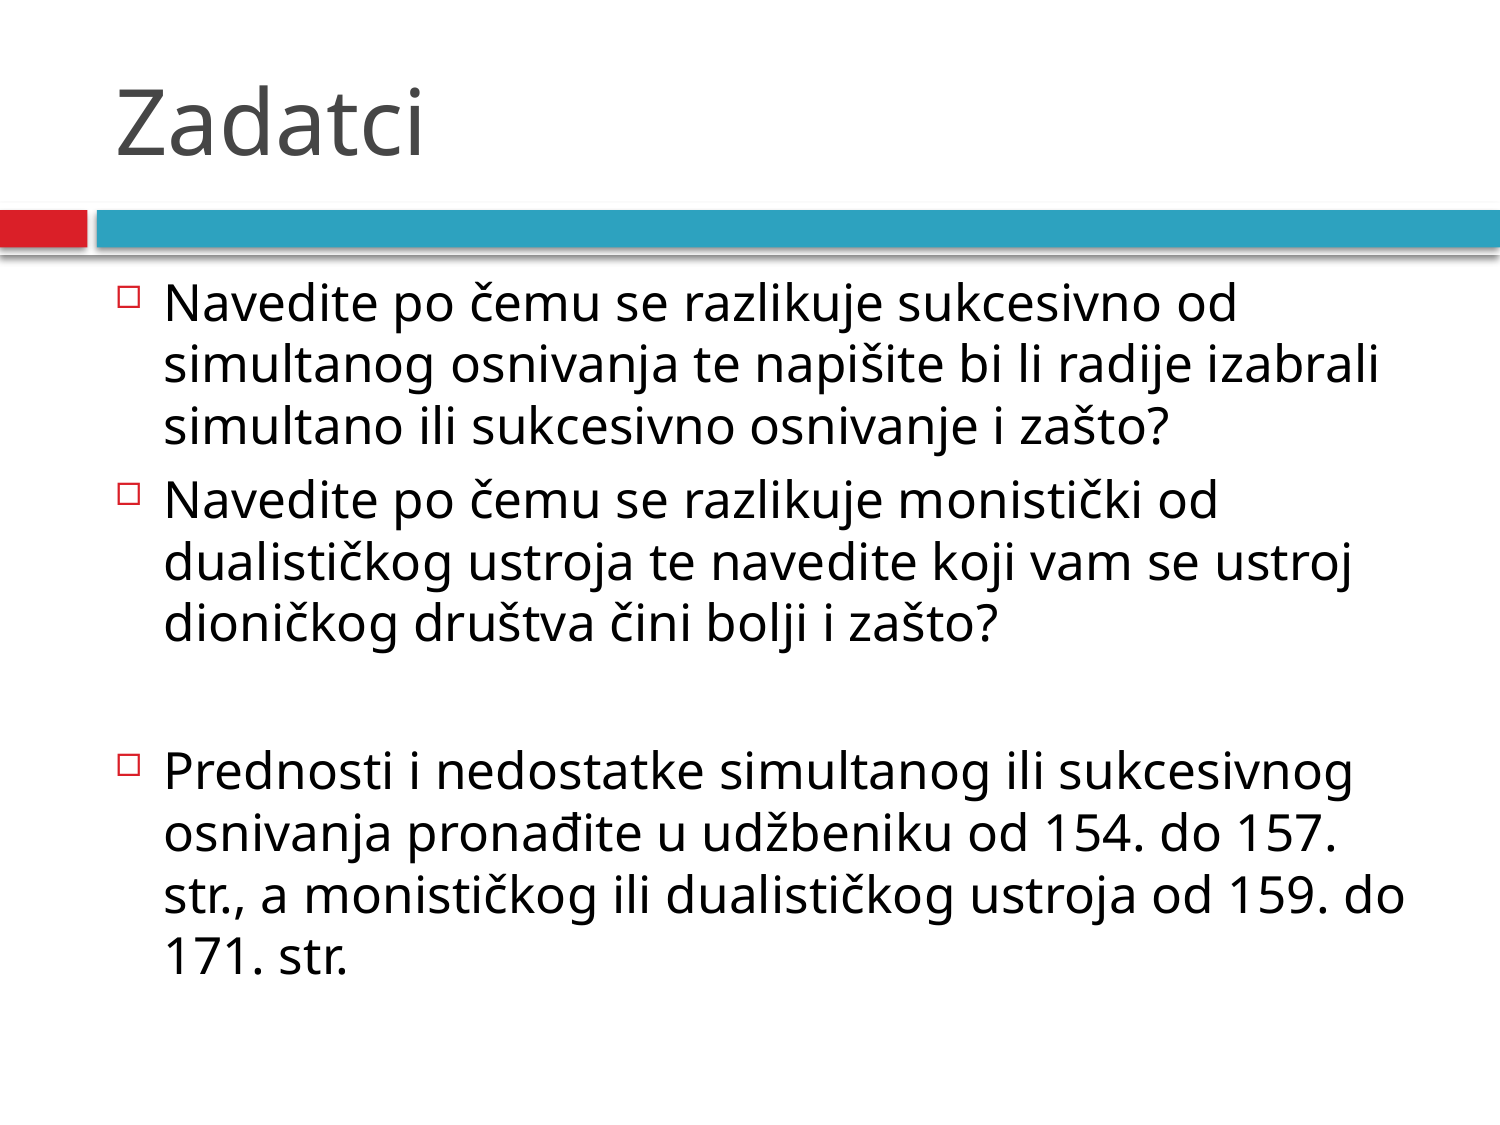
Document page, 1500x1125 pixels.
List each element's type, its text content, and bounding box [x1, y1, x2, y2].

title Zadatci [100, 37, 1438, 200]
list Navedite po čemu se razlikuje sukcesivno od simultanog osnivanja te napišite bi li radije izabrali simultano ili sukcesivno osnivanje i zašto? Navedite po čemu se razlikuje monistički od dualističkog ustroja te navedite koji vam se ustroj dioničkog društva čini bolji i zašto? Prednosti i nedostatke simultanog ili sukcesivnog osnivanja pronađite u udžbeniku od 154. do 157. str., a monističkog ili dualističkog ustroja od 159. do 171. str. [100, 262, 1438, 1000]
